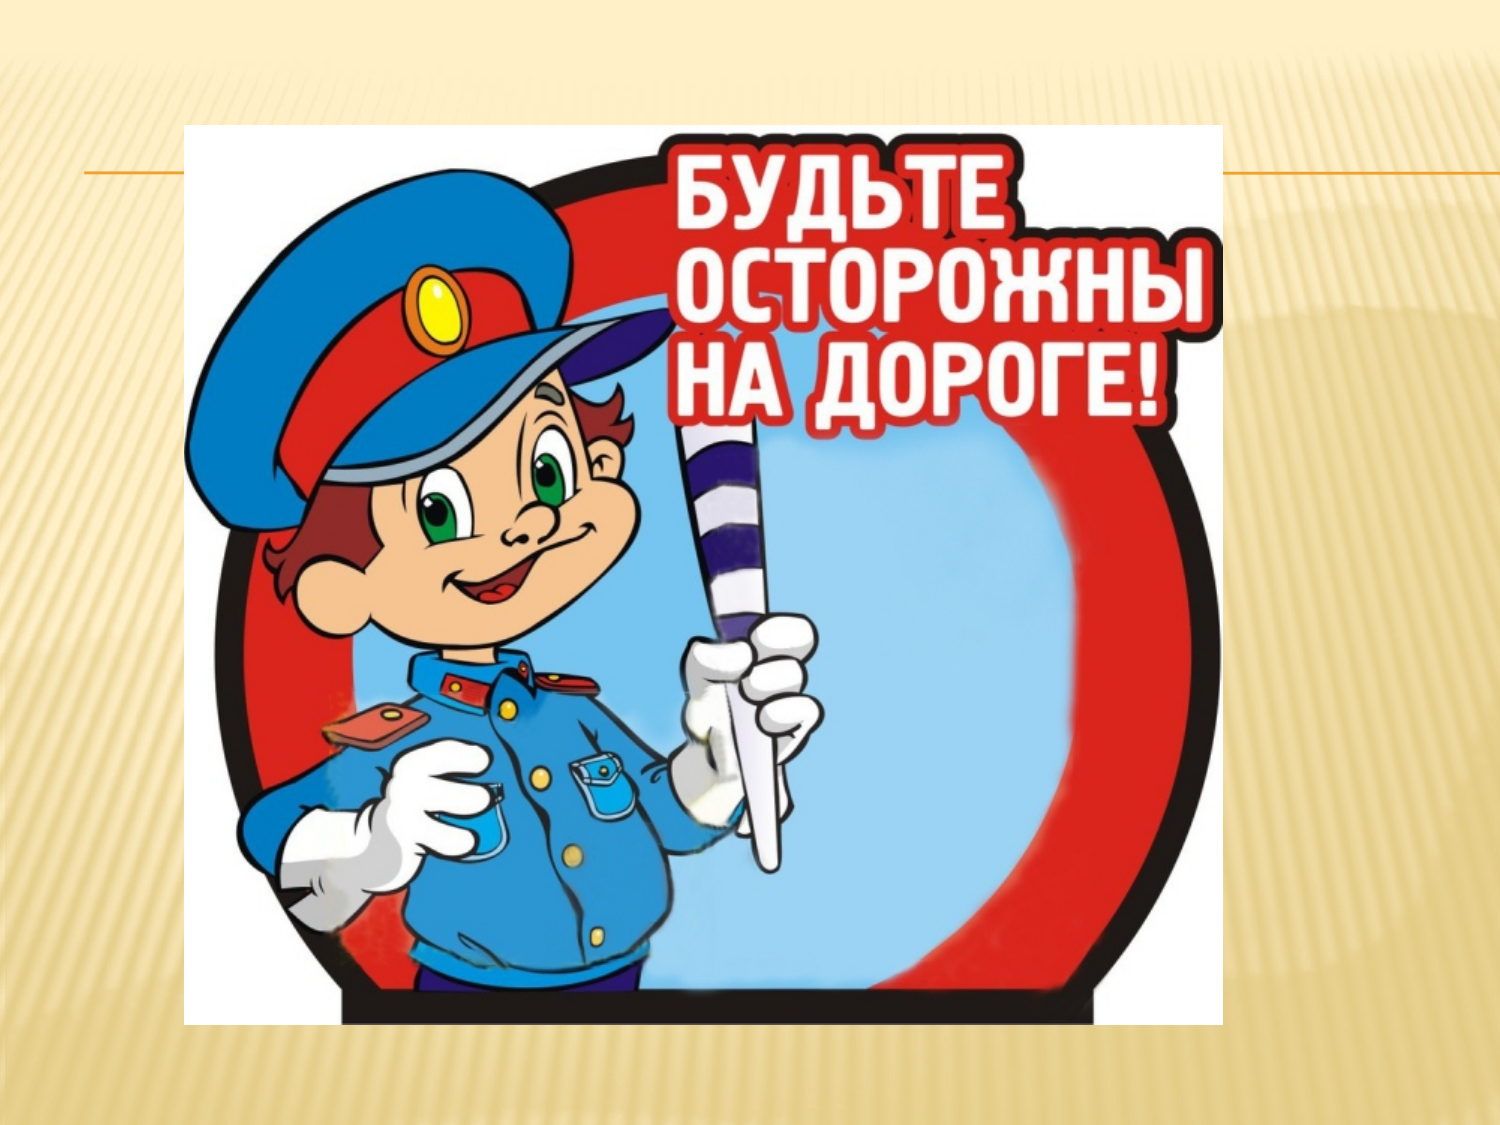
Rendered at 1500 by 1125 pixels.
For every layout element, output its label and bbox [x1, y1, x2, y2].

list [183, 125, 1223, 1025]
